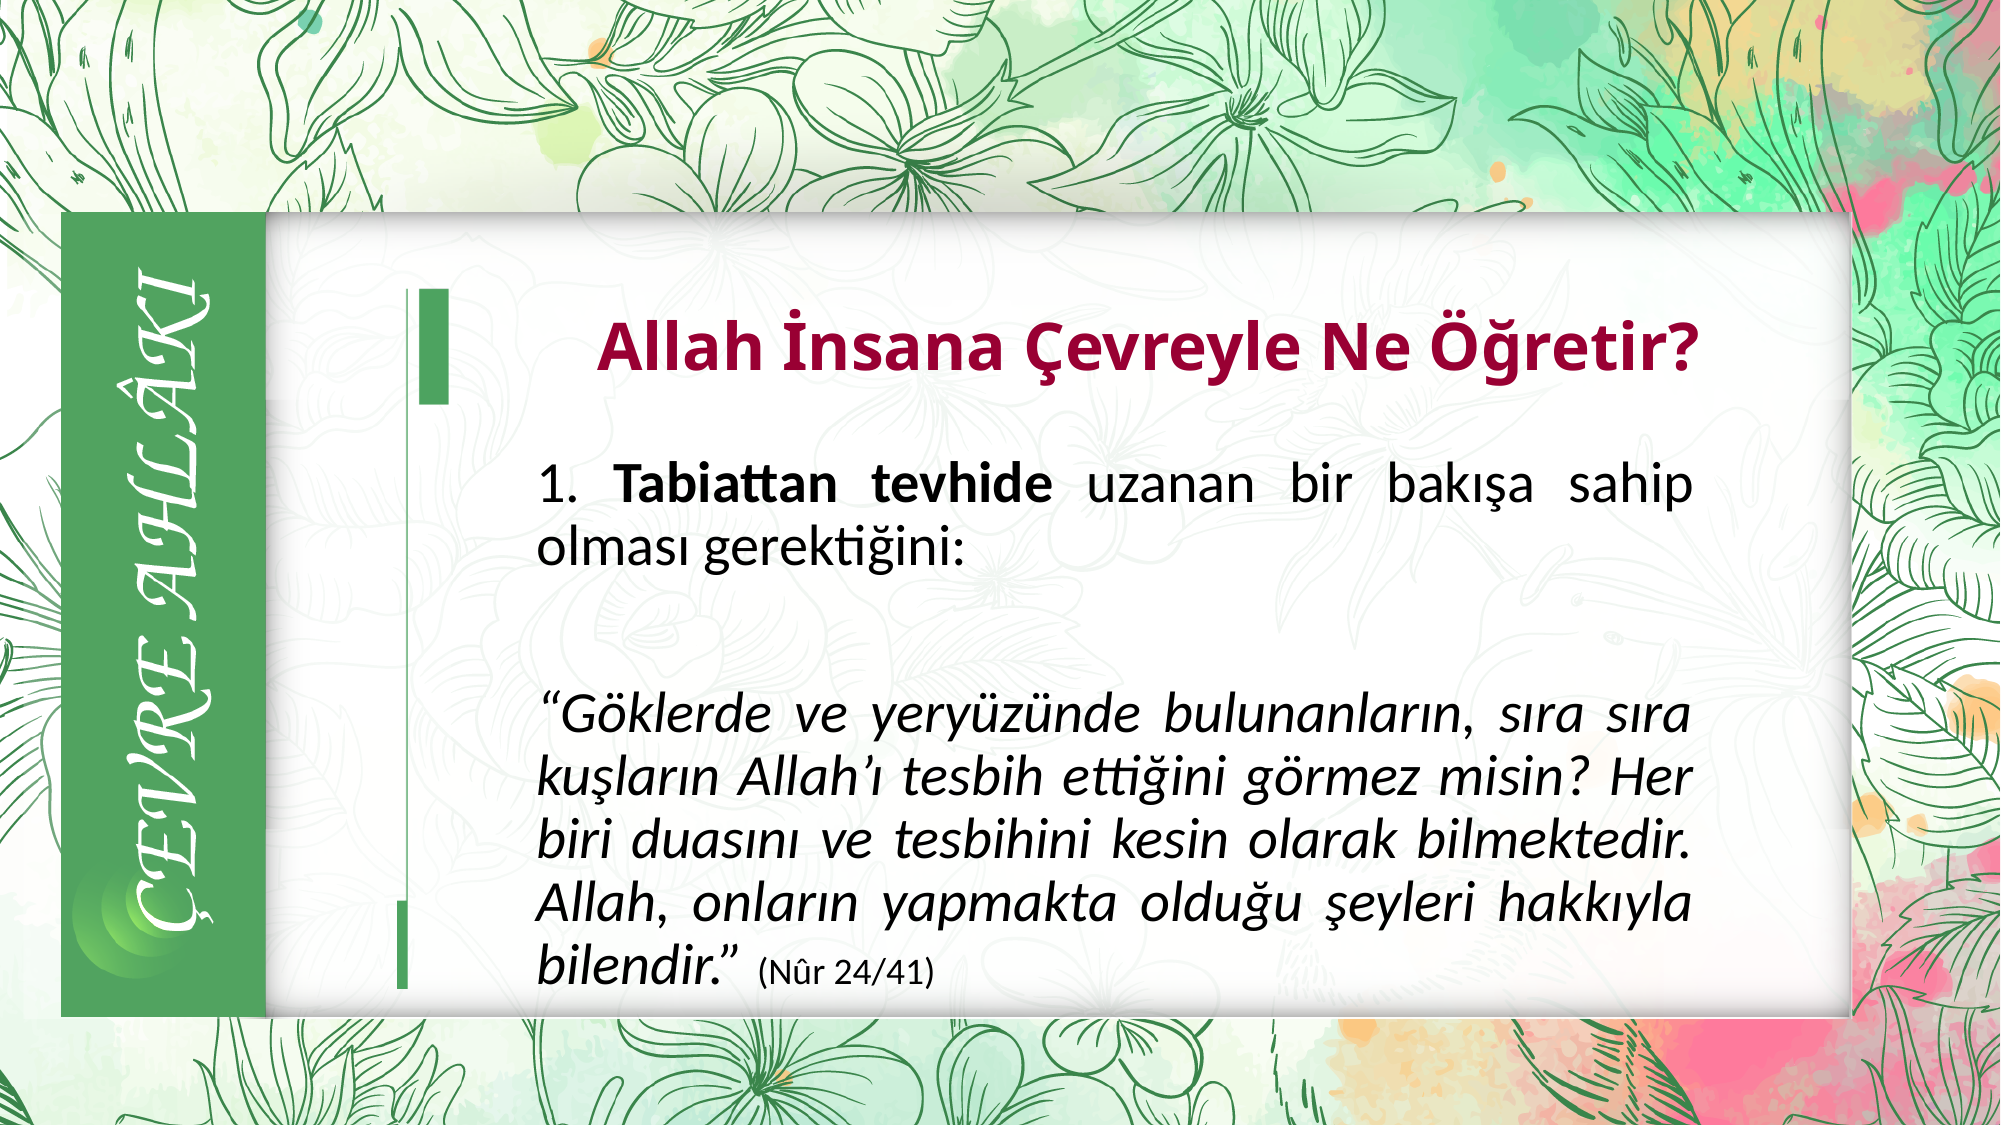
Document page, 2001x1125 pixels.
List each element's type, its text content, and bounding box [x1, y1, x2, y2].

title Allah İnsana Çevreyle Ne Öğretir? [463, 285, 1799, 414]
list 1. Tabiattan tevhide uzanan bir bakışa sahip olması gerektiğini: “Göklerde ve yeryüzünde bulunanların, sıra sıra kuşların Allah’ı tesbih ettiğini görmez misin? Her biri duasını ve tesbihini kesin olarak bilmektedir. Allah, onların yapmakta olduğu şeyleri hakkıyla bilendir.” (Nûr 24/41) [421, 444, 1709, 1006]
picture [0, 0, 2001, 1125]
